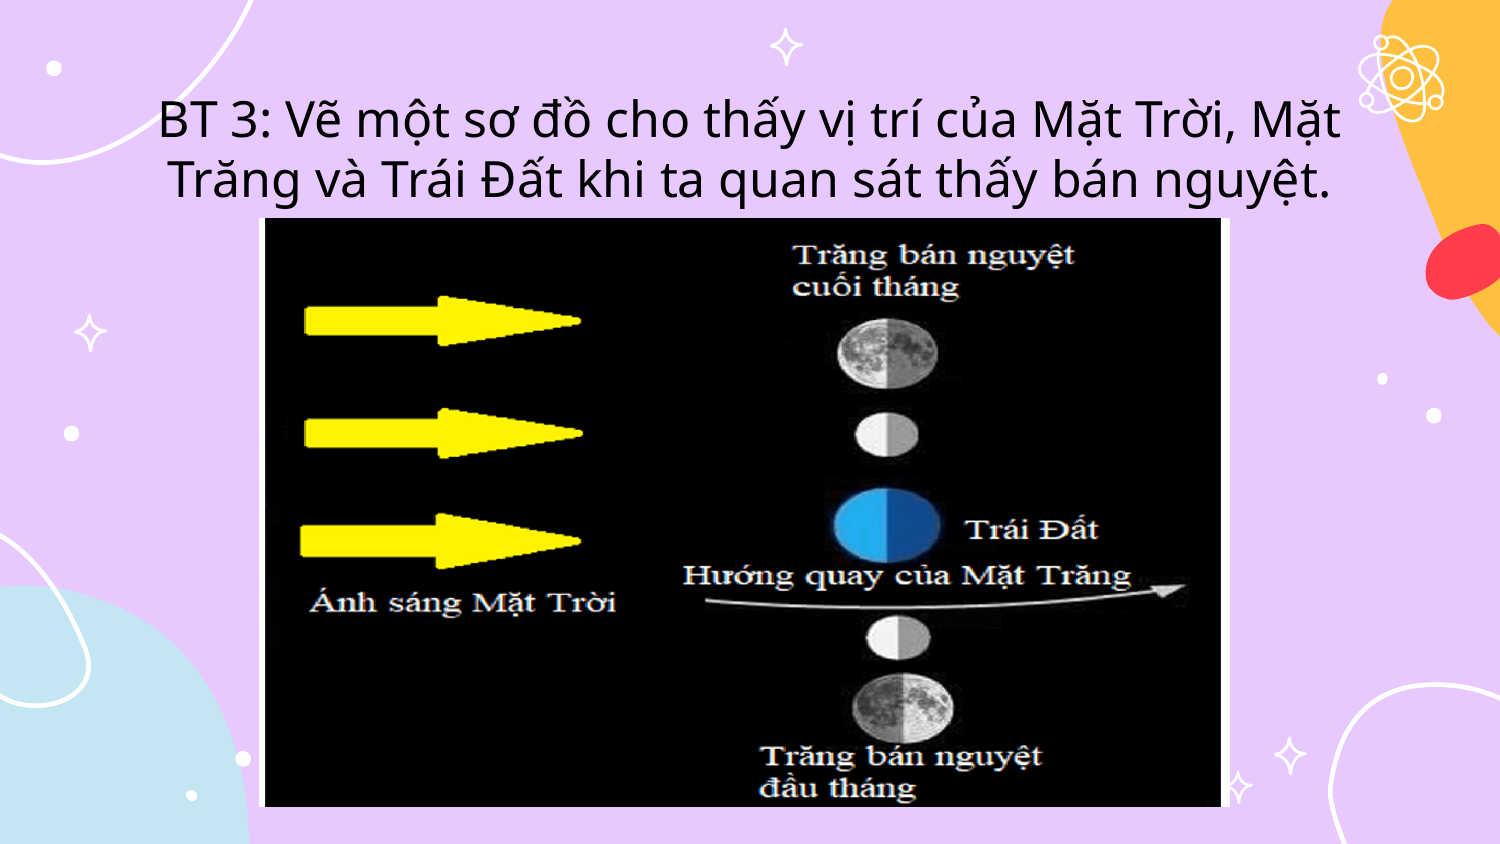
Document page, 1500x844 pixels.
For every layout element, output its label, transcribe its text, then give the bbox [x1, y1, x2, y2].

title BT 3: Vẽ một sơ đồ cho thấy vị trí của Mặt Trời, Mặt Trăng và Trái Đất khi ta quan sát thấy bán nguyệt. [118, 72, 1382, 181]
picture [258, 218, 1230, 807]
